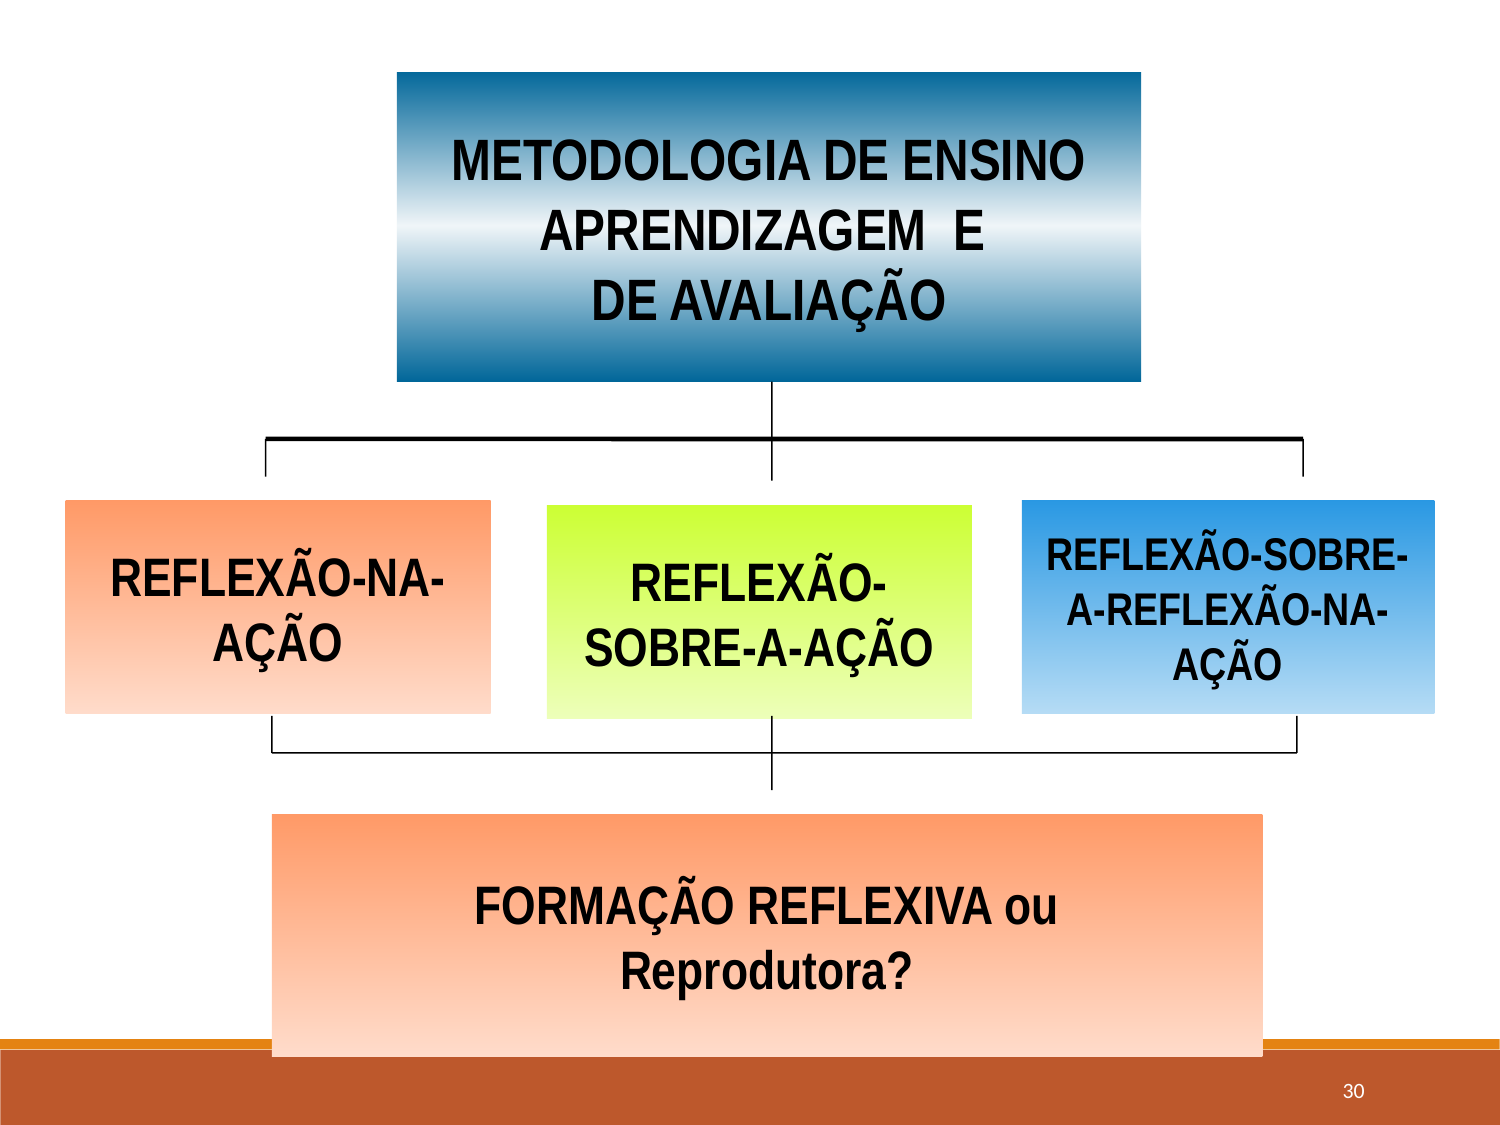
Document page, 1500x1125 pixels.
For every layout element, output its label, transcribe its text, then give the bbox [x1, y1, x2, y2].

slide_number 30 [1218, 1064, 1380, 1120]
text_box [65, 71, 1435, 1057]
